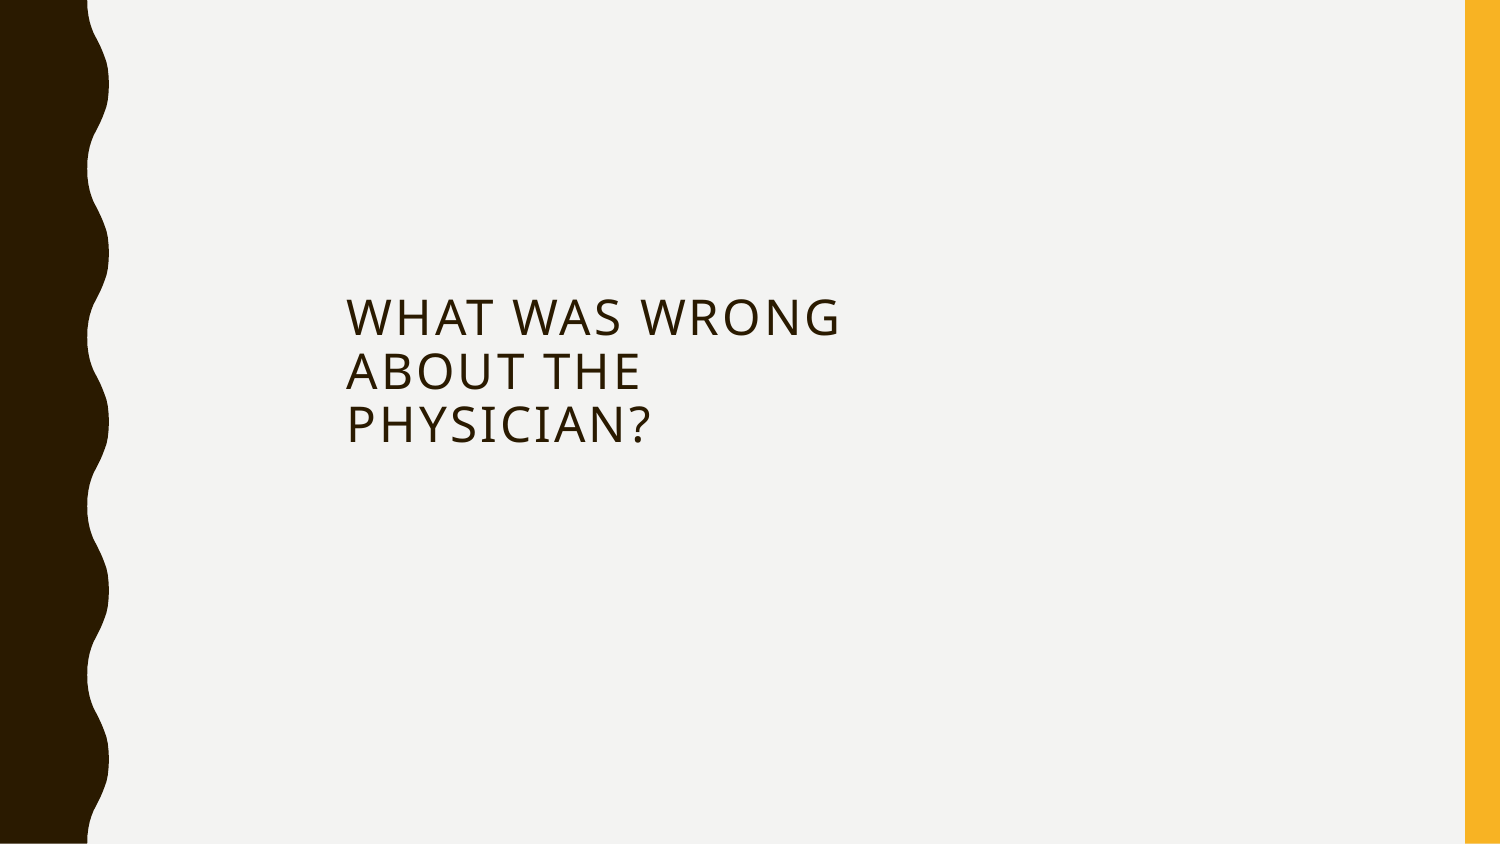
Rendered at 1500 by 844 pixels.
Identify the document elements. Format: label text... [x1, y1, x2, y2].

title What was wrong about the physician? [331, 277, 954, 469]
